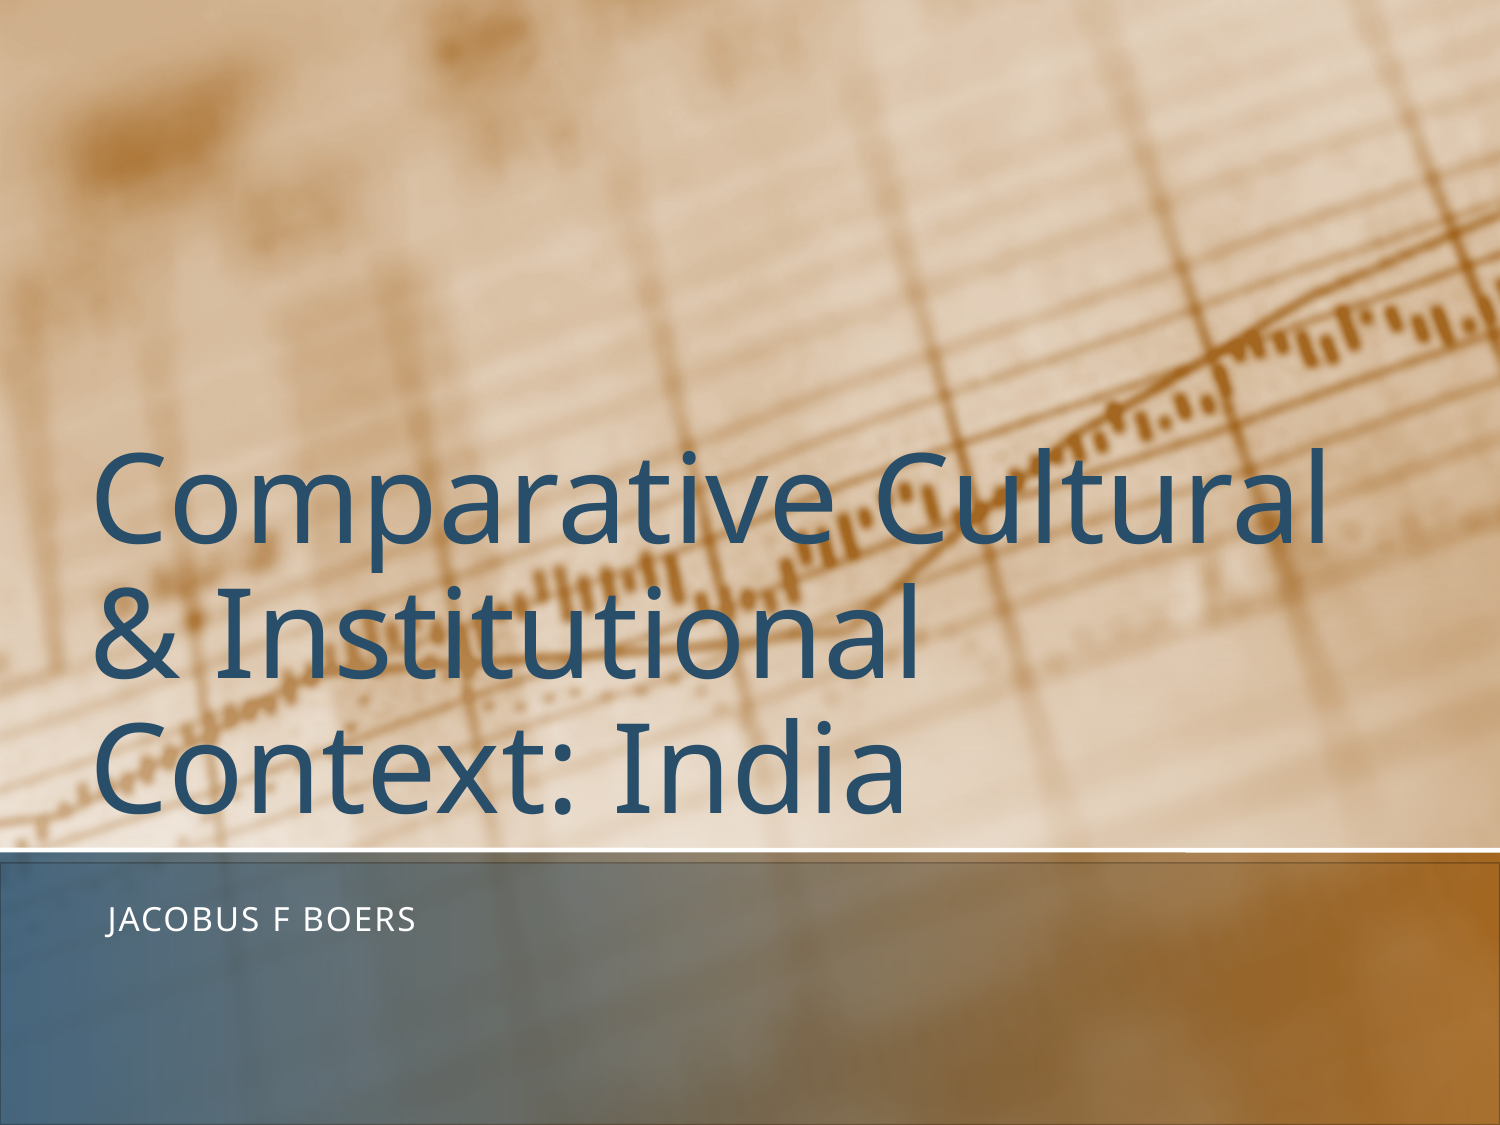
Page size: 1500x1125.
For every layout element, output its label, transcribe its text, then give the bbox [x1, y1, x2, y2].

subtitle Jacobus F Boers [92, 890, 1427, 1015]
title Comparative Cultural & Institutional Context: India [75, 512, 1425, 848]
